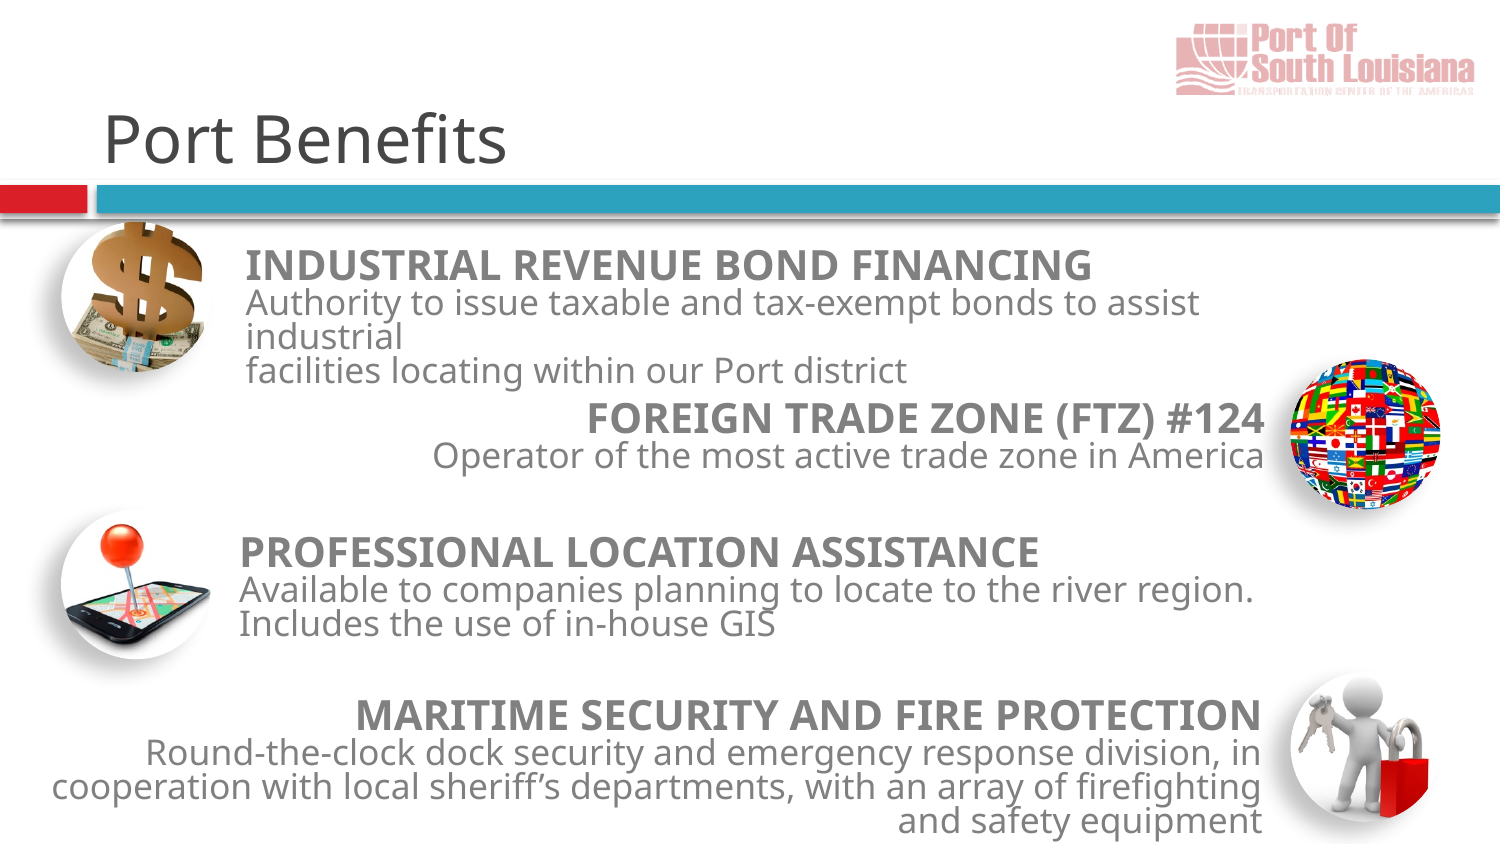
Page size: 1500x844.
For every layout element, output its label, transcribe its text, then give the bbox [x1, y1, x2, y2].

title Port Benefits [87, 19, 1438, 185]
text_box Foreign trade zone (ftz) #124 Operator of the most active trade zone in America [162, 394, 1281, 484]
picture [1290, 358, 1441, 510]
picture [60, 508, 212, 660]
text_box Professional location assistance Available to companies planning to locate to the river region. Includes the use of in-house GIS [224, 528, 1278, 652]
picture [1290, 671, 1441, 823]
text_box industrial revenue bond financing Authority to issue taxable and tax-exempt bonds to assist industrial facilities locating within our Port district [230, 240, 1250, 394]
text_box maritime security and Fire protection Round-the-clock dock security and emergency response division, in cooperation with local sheriff’s departments, with an array of firefighting and safety equipment [12, 690, 1278, 844]
picture [61, 221, 212, 373]
